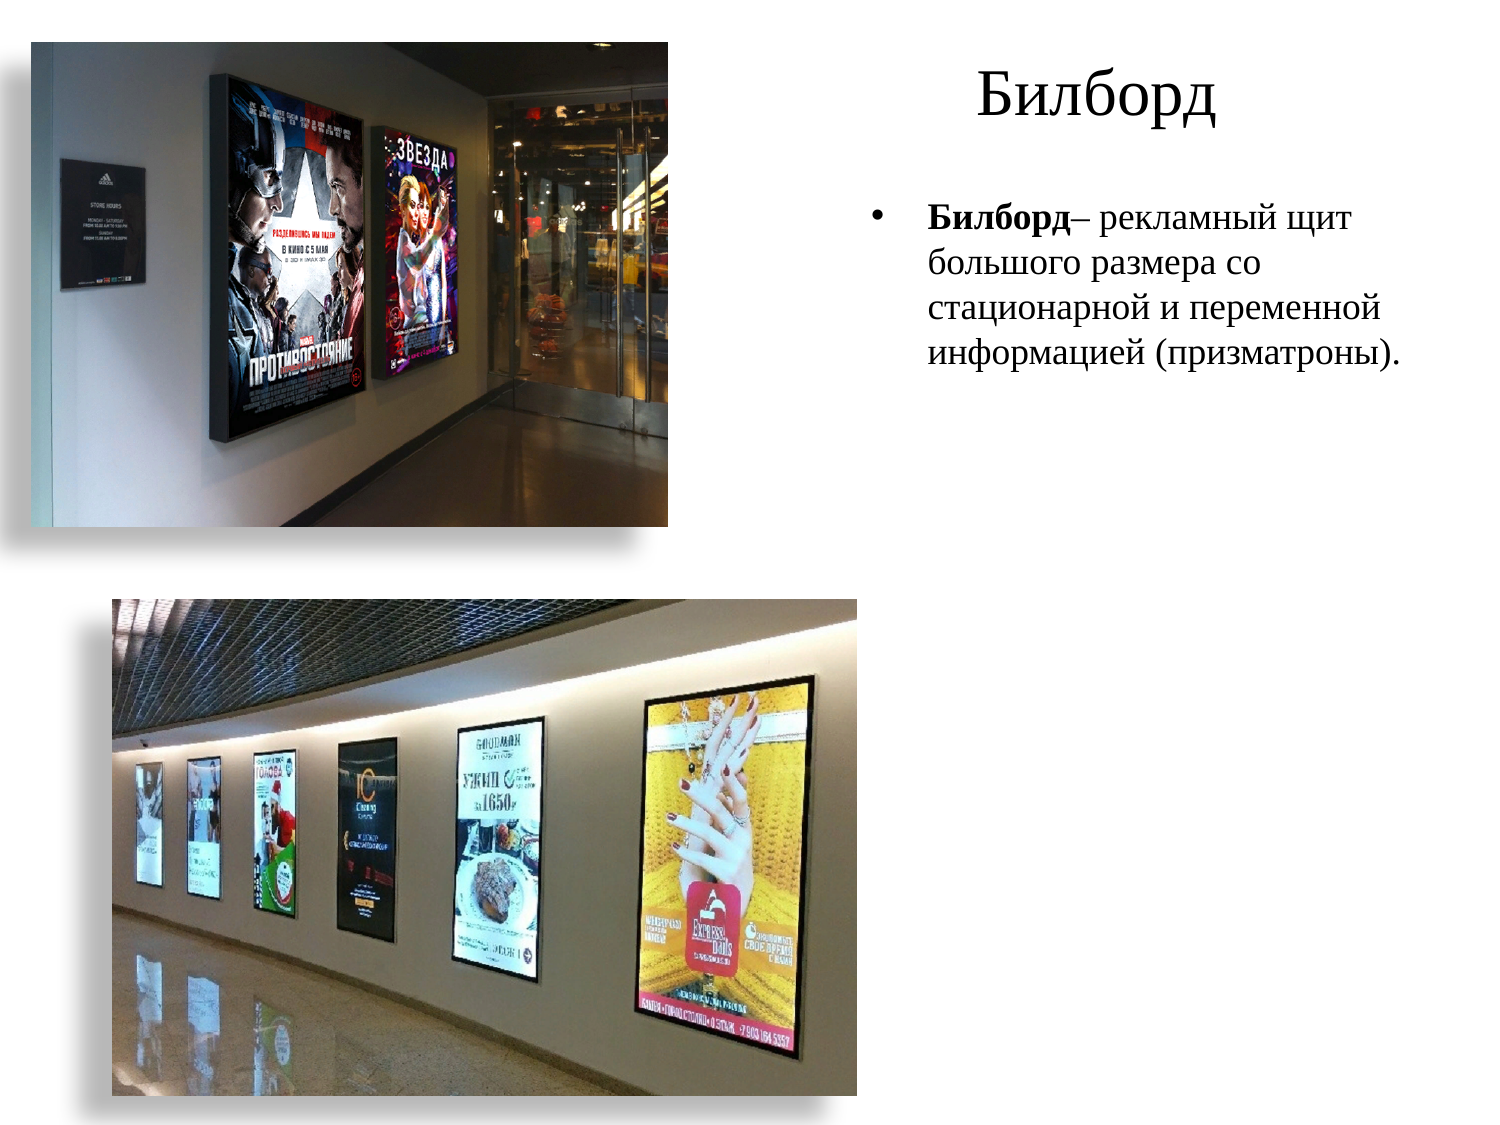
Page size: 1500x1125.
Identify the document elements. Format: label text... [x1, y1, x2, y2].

picture [30, 42, 668, 527]
list Билборд– рекламный щит большого размера со стационарной и переменной информацией (призматроны). [856, 184, 1466, 927]
picture [111, 598, 857, 1096]
title Билборд [693, 0, 1500, 183]
